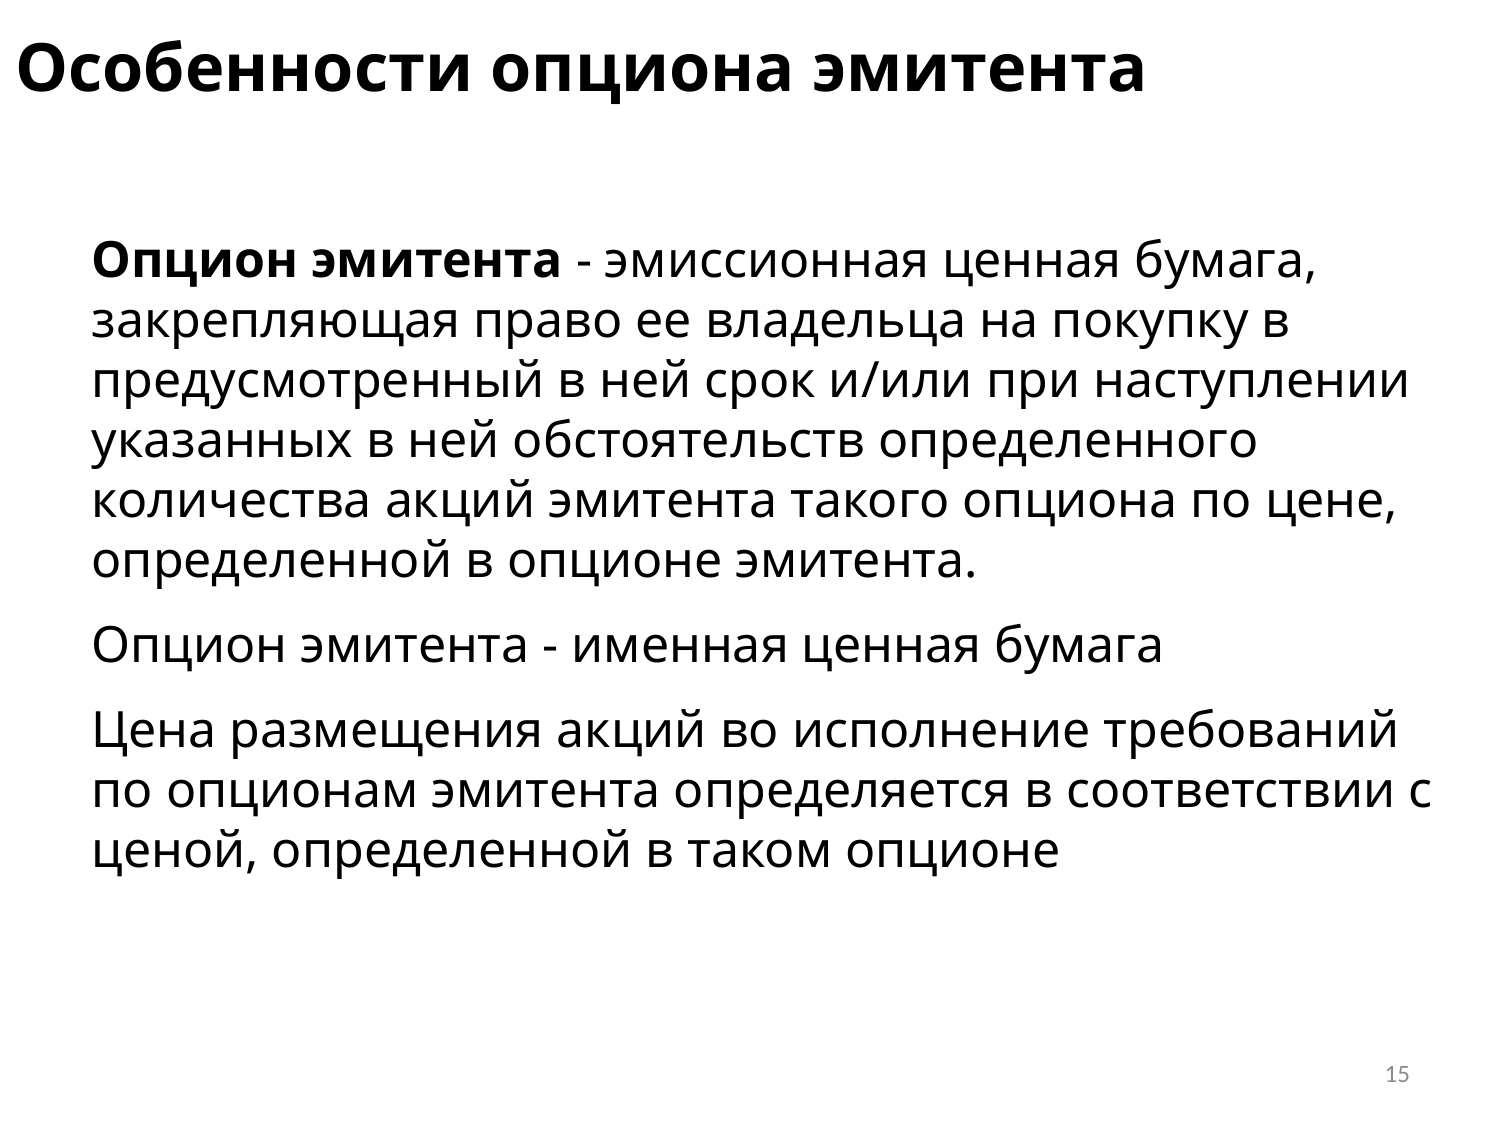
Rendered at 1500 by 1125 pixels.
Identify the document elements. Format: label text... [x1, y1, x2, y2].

title Особенности опциона эмитента [0, 0, 1350, 140]
list Опцион эмитента - эмиссионная ценная бумага, закрепляющая право ее владельца на покупку в предусмотренный в ней срок и/или при наступлении указанных в ней обстоятельств определенного количества акций эмитента такого опциона по цене, определенной в опционе эмитента. Опцион эмитента - именная ценная бумага Цена размещения акций во исполнение требований по опционам эмитента определяется в соответствии с ценой, определенной в таком опционе [76, 219, 1471, 1024]
slide_number 15 [1074, 1042, 1425, 1103]
